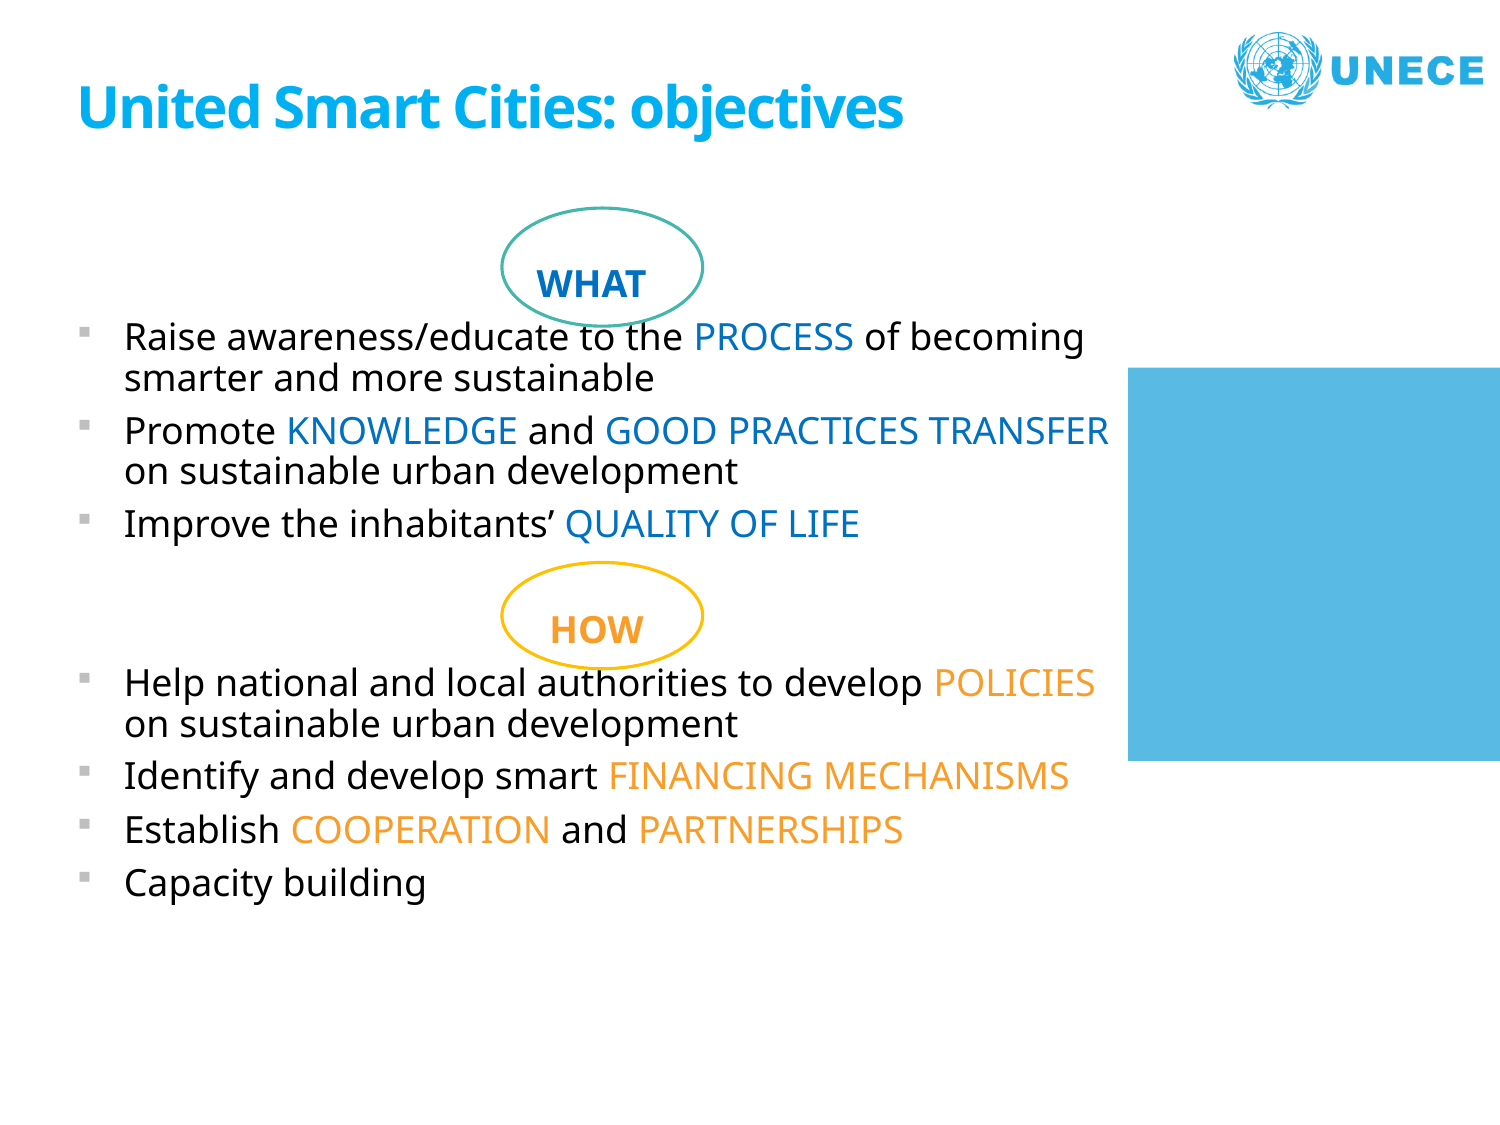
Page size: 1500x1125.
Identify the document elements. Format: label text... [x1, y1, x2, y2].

picture [1234, 32, 1483, 109]
title United Smart Cities: objectives [76, 78, 1118, 178]
text_box [499, 205, 705, 329]
list WHAT Raise awareness/educate to the PROCESS of becoming smarter and more sustainable Promote KNOWLEDGE and GOOD PRACTICES TRANSFER on sustainable urban development Improve the inhabitants’ QUALITY OF LIFE HOW Help national and local authorities to develop POLICIES on sustainable urban development Identify and develop smart FINANCING MECHANISMS Establish COOPERATION and PARTNERSHIPS Capacity building [76, 208, 1117, 1059]
text_box [499, 560, 705, 671]
